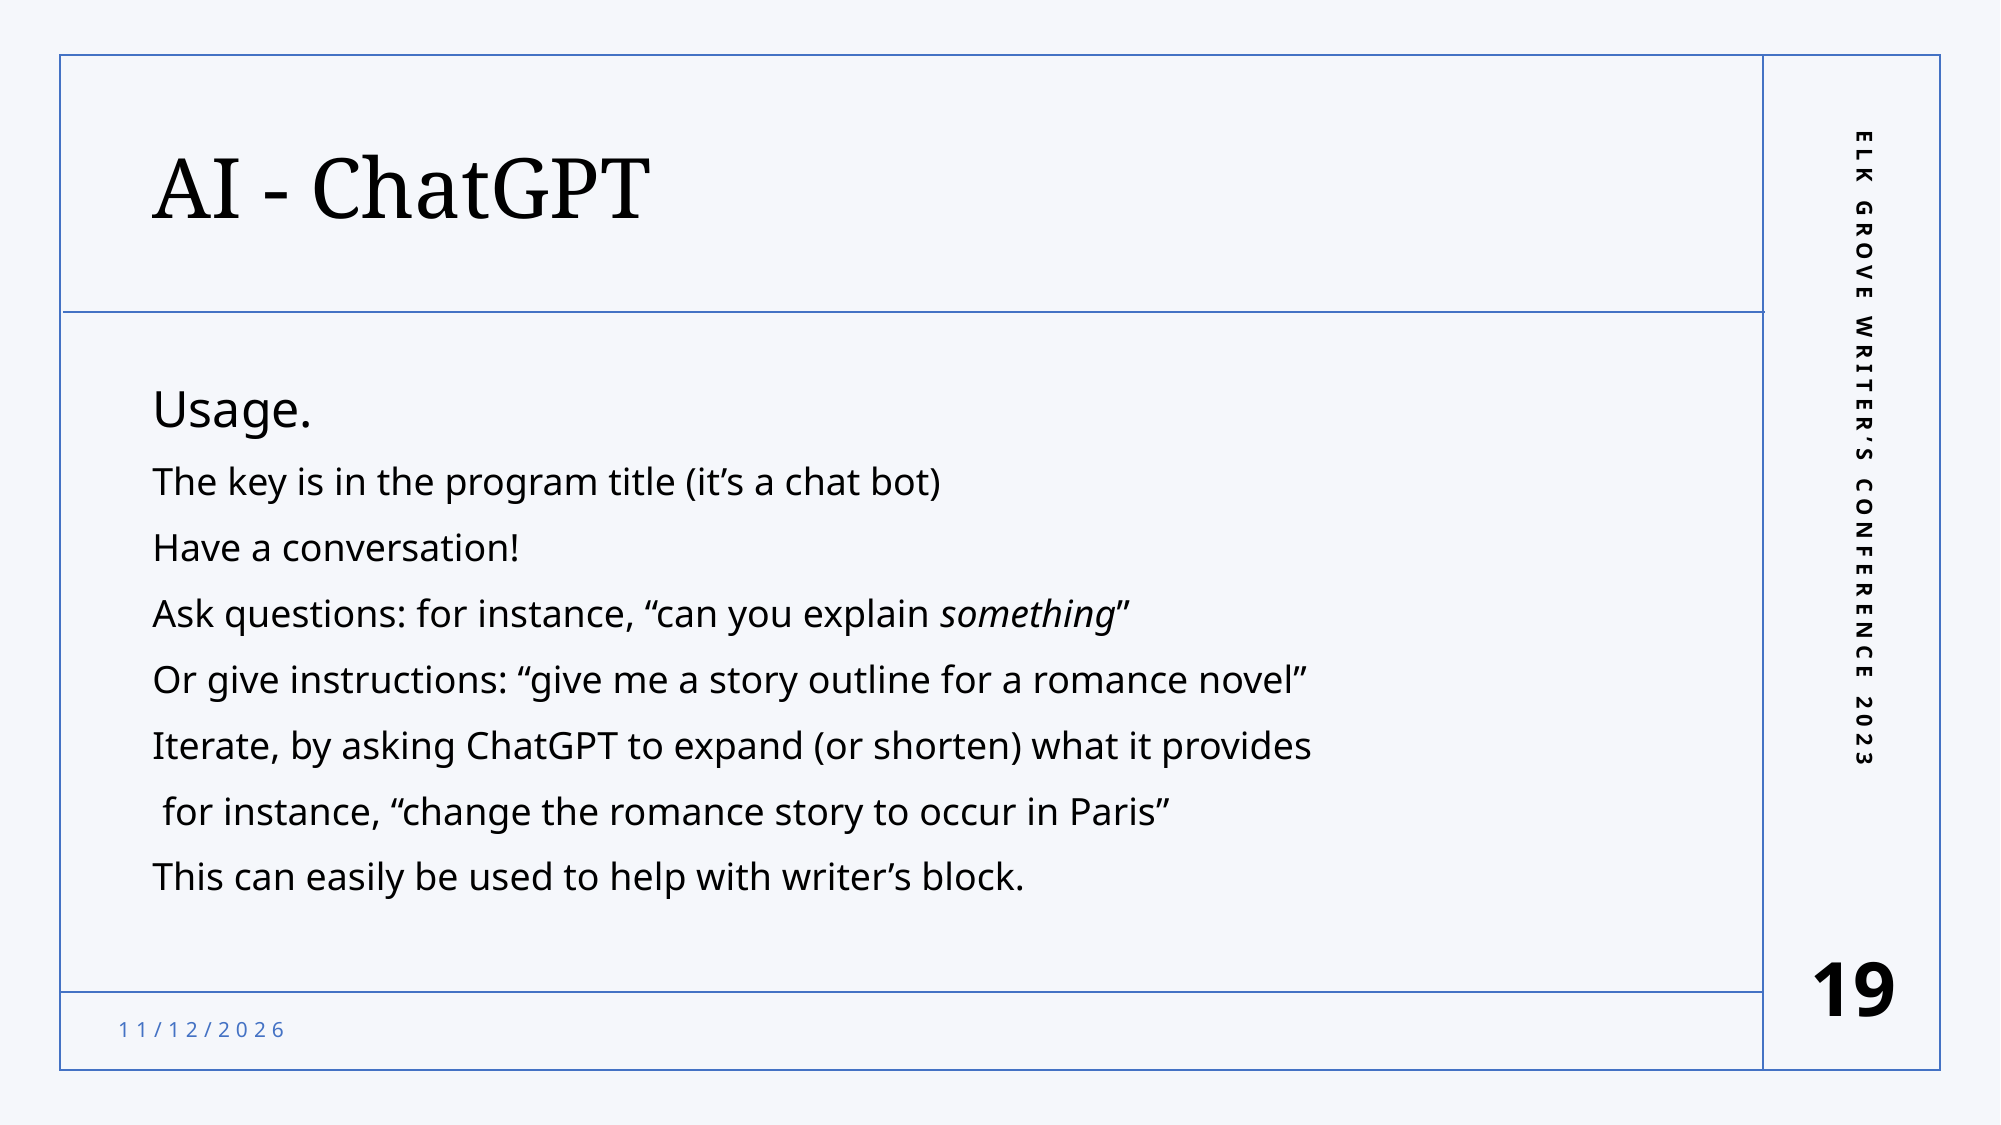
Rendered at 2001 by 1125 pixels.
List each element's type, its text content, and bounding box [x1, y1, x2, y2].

slide_number 19 [1775, 930, 1932, 1055]
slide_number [103, 1007, 621, 1055]
footer Elk Grove Writer’s Conference 2023 [1822, 115, 1883, 791]
list Usage. The key is in the program title (it’s a chat bot) Have a conversation! Ask questions: for instance, “can you explain something” Or give instructions: “give me a story outline for a romance novel” Iterate, by asking ChatGPT to expand (or shorten) what it provides for instance, “change the romance story to occur in Paris” This can easily be used to help with writer’s block. [137, 345, 1701, 944]
title AI - ChatGPT [137, 89, 1701, 294]
